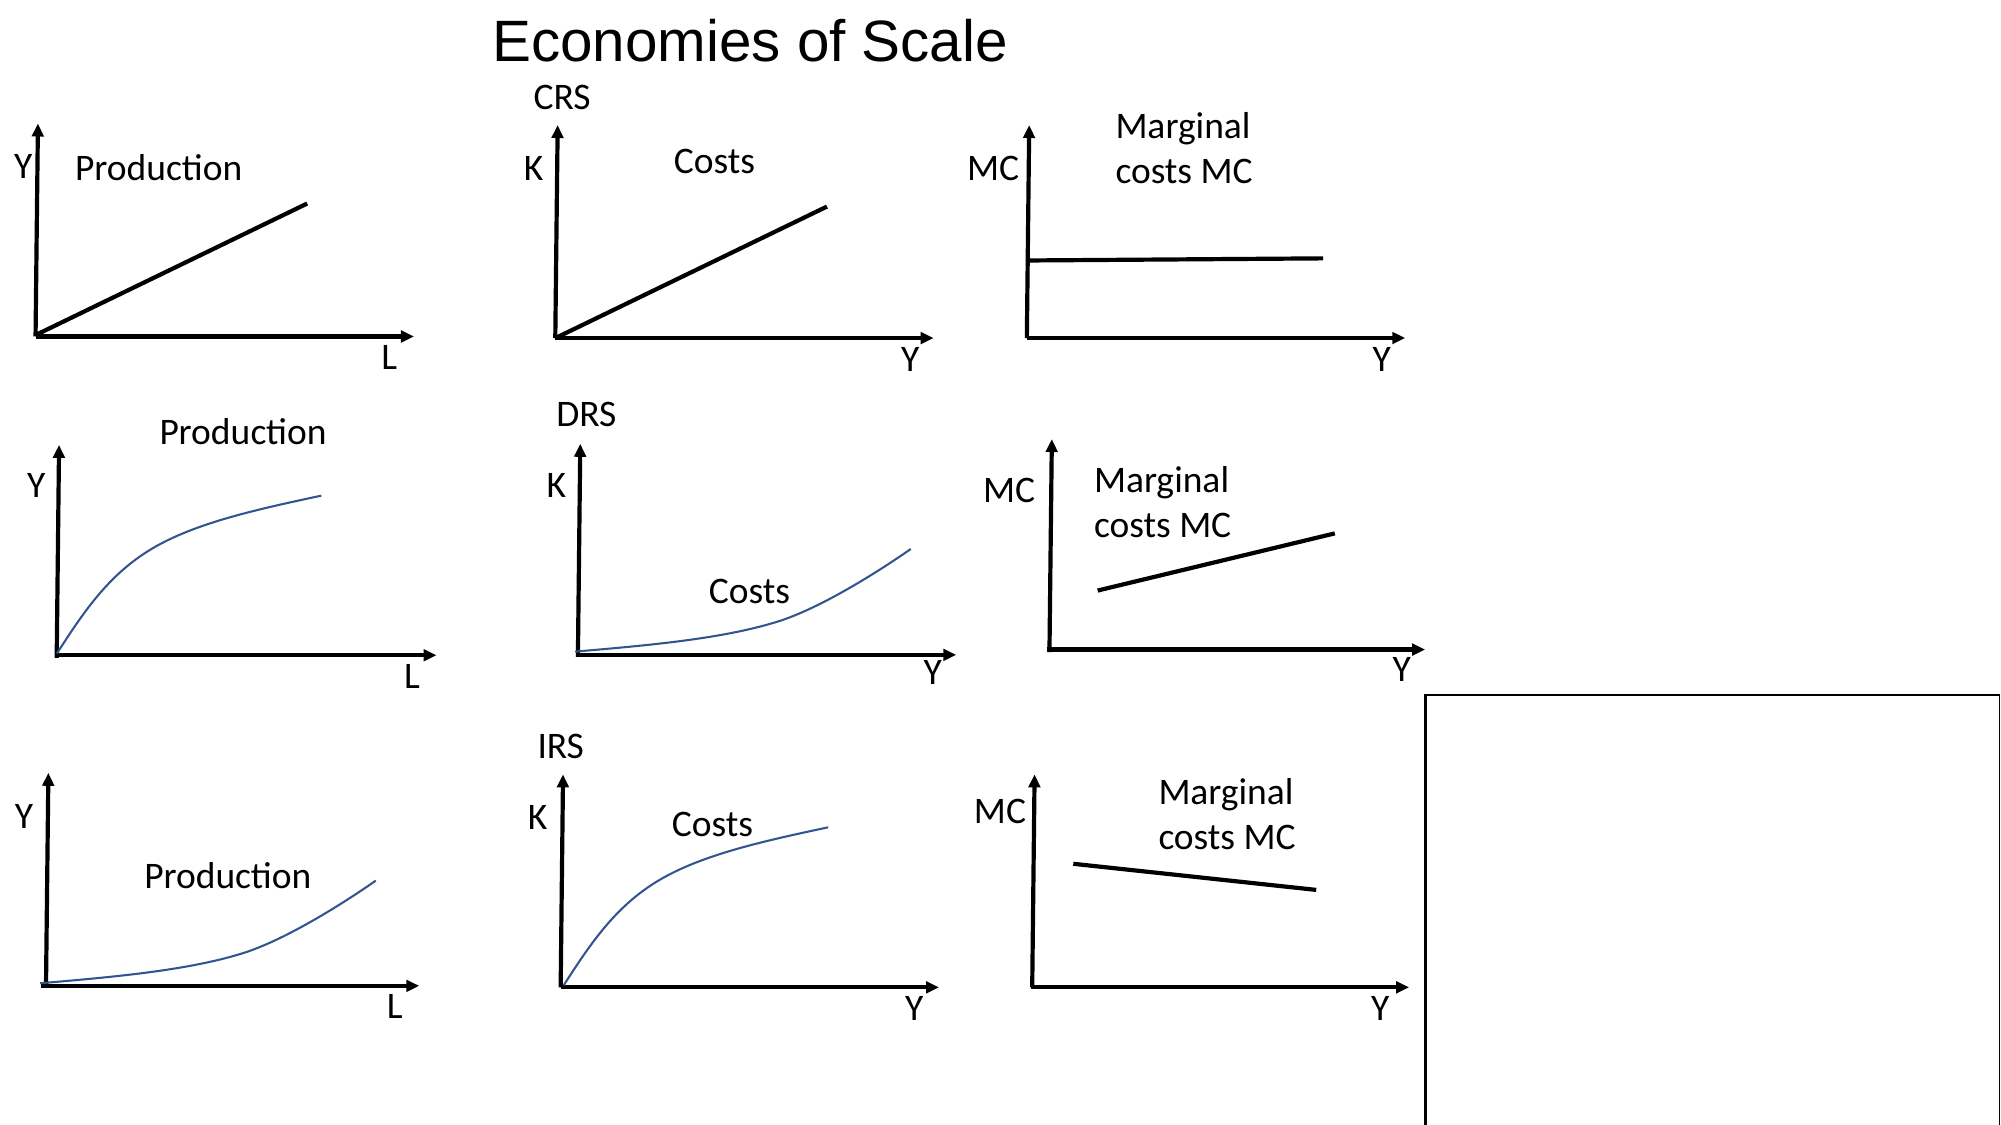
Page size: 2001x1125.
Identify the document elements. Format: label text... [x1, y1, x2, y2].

text_box Y [1377, 636, 1426, 696]
text_box Y [890, 975, 939, 987]
text_box Production [60, 135, 258, 196]
text_box Costs [659, 128, 771, 189]
text_box [581, 615, 789, 653]
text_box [1026, 261, 1030, 337]
text_box IRS [522, 714, 599, 774]
text_box K [509, 135, 555, 196]
text_box Production [144, 399, 342, 460]
text_box [563, 826, 829, 986]
text_box [60, 494, 322, 652]
text_box L [366, 324, 413, 336]
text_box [35, 203, 308, 335]
text_box CRS [518, 64, 606, 125]
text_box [1026, 125, 1030, 258]
text_box Costs [657, 791, 769, 852]
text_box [1073, 863, 1317, 890]
text_box Y [38, 134, 48, 194]
text_box L [389, 643, 435, 655]
text_box Y [890, 988, 939, 1036]
text_box Y [0, 134, 35, 194]
text_box Y [12, 452, 56, 513]
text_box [56, 445, 60, 658]
text_box L [389, 656, 435, 704]
text_box Marginal costs MC [1079, 447, 1311, 553]
text_box Y [886, 326, 935, 386]
text_box [49, 879, 377, 984]
text_box Marginal costs MC [1143, 759, 1375, 865]
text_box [1097, 533, 1335, 591]
text_box L [372, 986, 418, 1034]
text_box L [366, 337, 413, 385]
text_box [806, 548, 912, 612]
text_box MC [1030, 135, 1034, 196]
text_box MC [959, 778, 1032, 839]
text_box MC [968, 457, 1049, 518]
text_box Y [1356, 975, 1405, 987]
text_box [45, 773, 49, 985]
text_box Marginal costs MC [1100, 93, 1332, 199]
text_box DRS [541, 381, 632, 442]
text_box MC [952, 135, 1026, 196]
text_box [577, 444, 581, 654]
text_box K [513, 784, 560, 845]
text_box MC [1035, 778, 1041, 839]
text_box [1424, 694, 2000, 1125]
text_box K [531, 452, 577, 513]
text_box Y [1356, 988, 1405, 1036]
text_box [555, 206, 827, 339]
text_box Y [1357, 326, 1406, 386]
text_box Y [909, 640, 957, 700]
text_box Y [0, 783, 45, 844]
text_box Economies of Scale [0, 0, 1501, 101]
text_box Costs [694, 559, 806, 619]
text_box L [372, 973, 418, 985]
text_box Production [129, 844, 330, 904]
